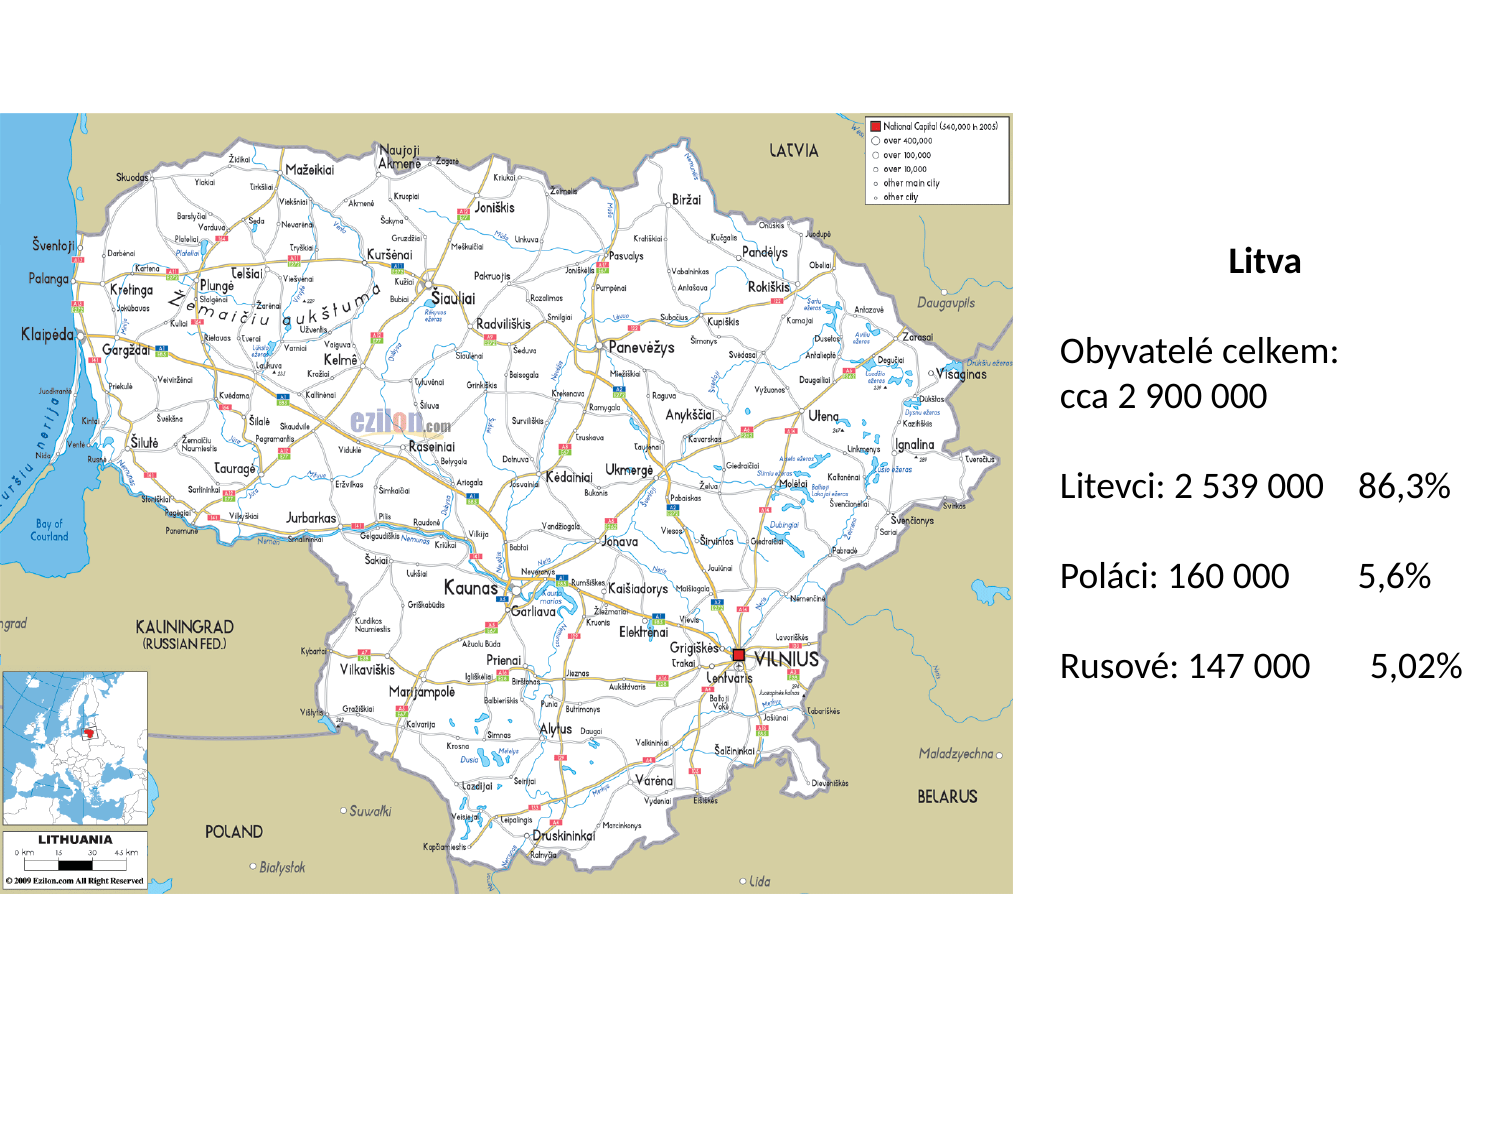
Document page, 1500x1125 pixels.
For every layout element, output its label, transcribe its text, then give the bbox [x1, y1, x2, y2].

picture [0, 113, 1013, 894]
text_box Litva Obyvatelé celkem: cca 2 900 000 Litevci: 2 539 000 86,3% Poláci: 160 000 5,6% Rusové: 147 000 5,02% [1045, 161, 1486, 761]
